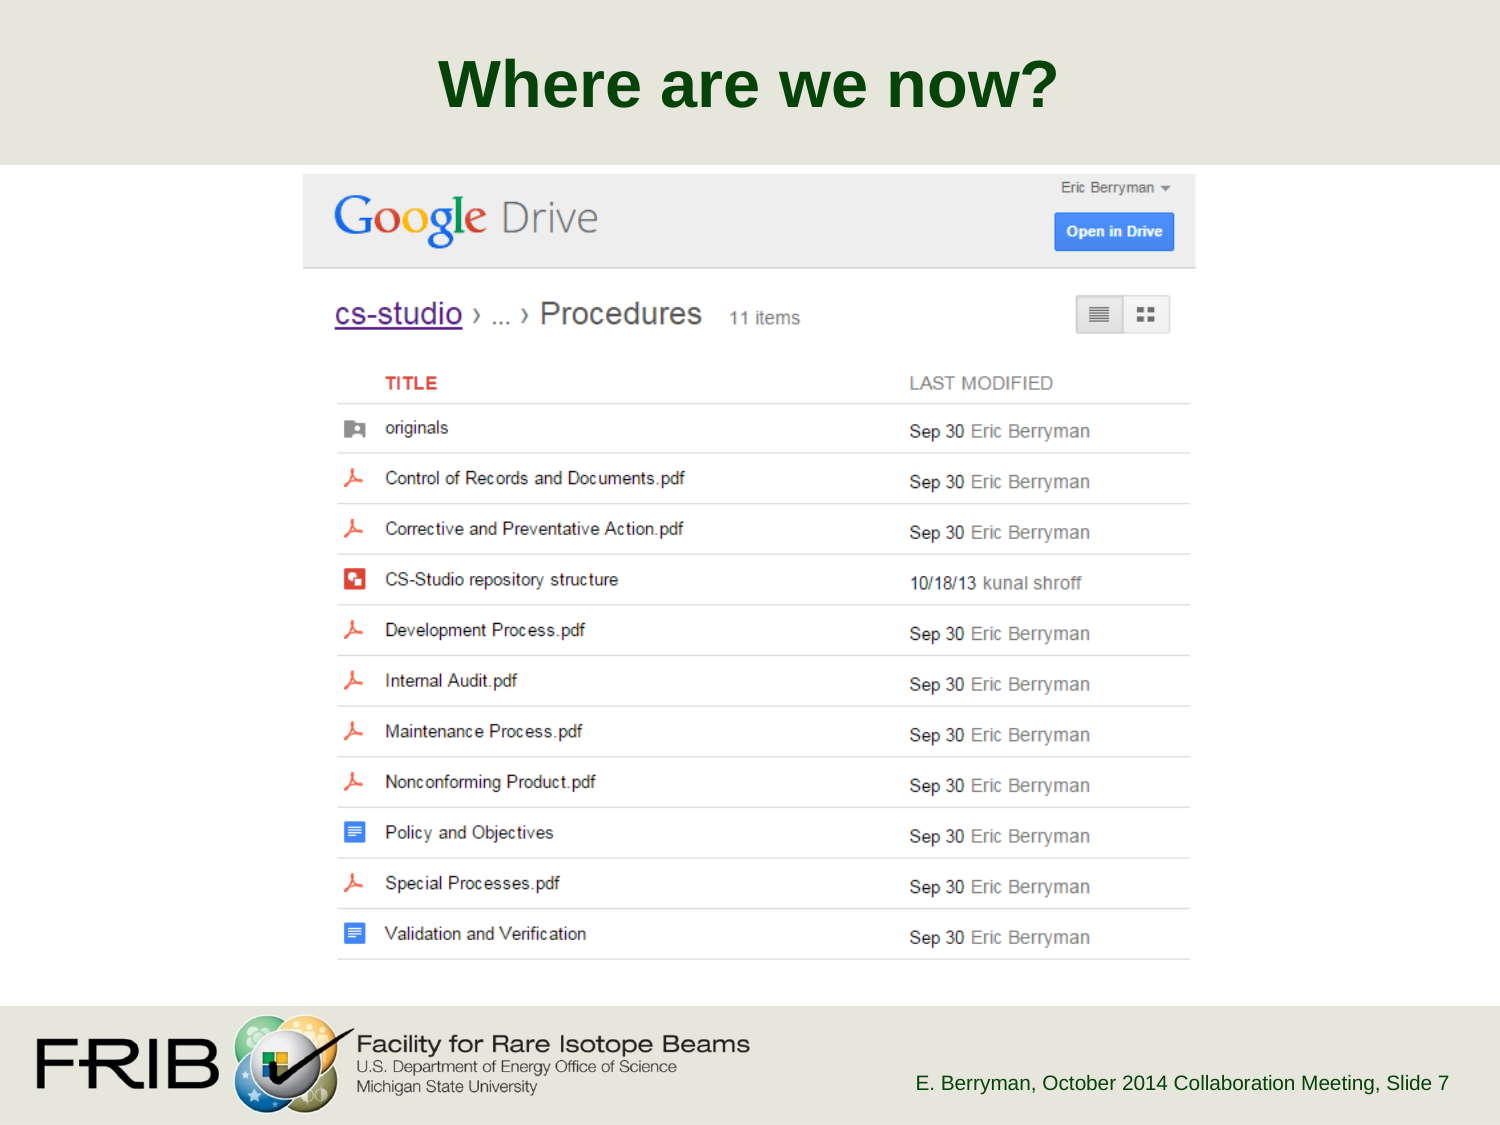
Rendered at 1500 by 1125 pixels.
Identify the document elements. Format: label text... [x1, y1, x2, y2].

picture [0, 0, 1500, 165]
footer E. Berryman, October 2014 Collaboration Meeting [679, 1042, 1374, 1103]
title Where are we now? [11, 46, 1489, 128]
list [302, 174, 1198, 1000]
slide_number , Slide 7 [1374, 1042, 1500, 1103]
picture [0, 1006, 1500, 1125]
